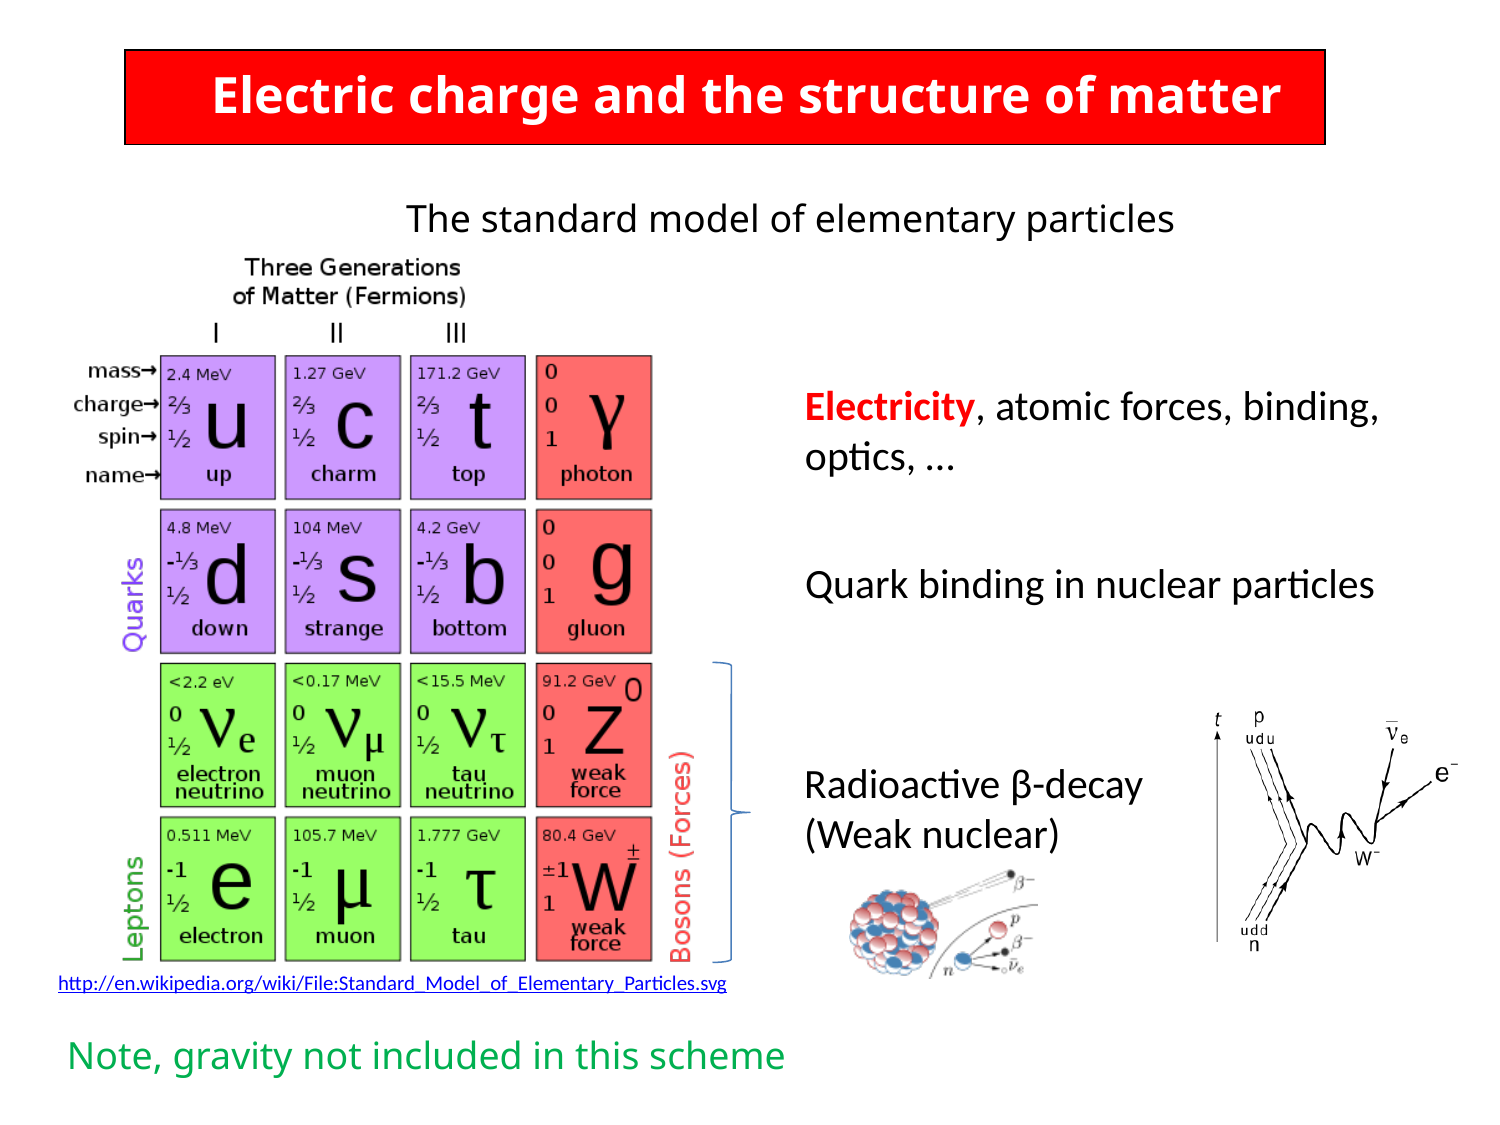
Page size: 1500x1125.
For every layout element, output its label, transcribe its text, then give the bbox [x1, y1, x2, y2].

text_box The standard model of elementary particles [391, 187, 1191, 248]
text_box Quark binding in nuclear particles [790, 549, 1391, 615]
text_box Radioactive β-decay (Weak nuclear) [789, 749, 1159, 865]
picture [1199, 699, 1463, 963]
picture [849, 849, 1038, 979]
text_box Note, gravity not included in this scheme [52, 1024, 812, 1085]
text_box [124, 50, 1325, 145]
text_box [729, 663, 751, 962]
text_box Electricity, atomic forces, binding, optics, … [790, 371, 1396, 487]
picture [37, 237, 726, 983]
text_box Electric charge and the structure of matter [196, 55, 1299, 131]
text_box http://en.wikipedia.org/wiki/File:Standard_Model_of_Elementary_Particles.svg [43, 962, 743, 1003]
